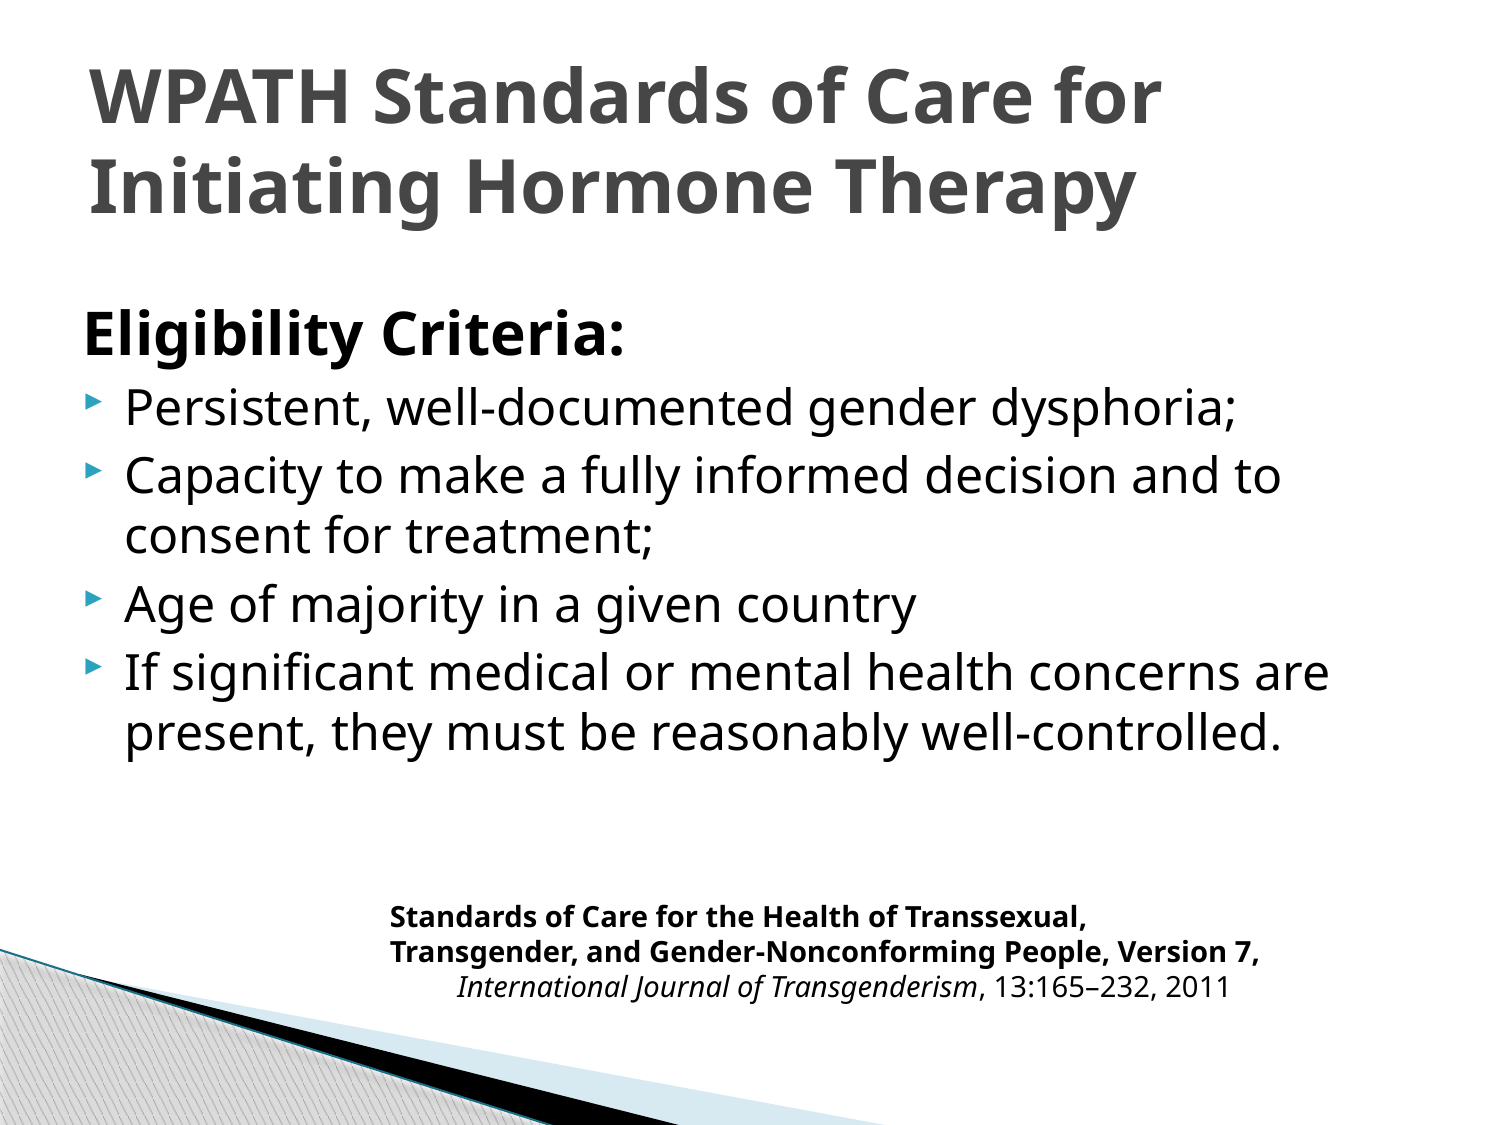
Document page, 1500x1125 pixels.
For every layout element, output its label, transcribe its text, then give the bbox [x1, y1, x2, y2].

text_box Standards of Care for the Health of Transsexual, Transgender, and Gender-Nonconforming People, Version 7, International Journal of Transgenderism, 13:165–232, 2011 [375, 890, 1494, 1041]
title WPATH Standards of Care for Initiating Hormone Therapy [75, 45, 1425, 233]
list Eligibility Criteria: Persistent, well-documented gender dysphoria; Capacity to make a fully informed decision and to consent for treatment; Age of majority in a given country If significant medical or mental health concerns are present, they must be reasonably well-controlled. [50, 287, 1450, 863]
